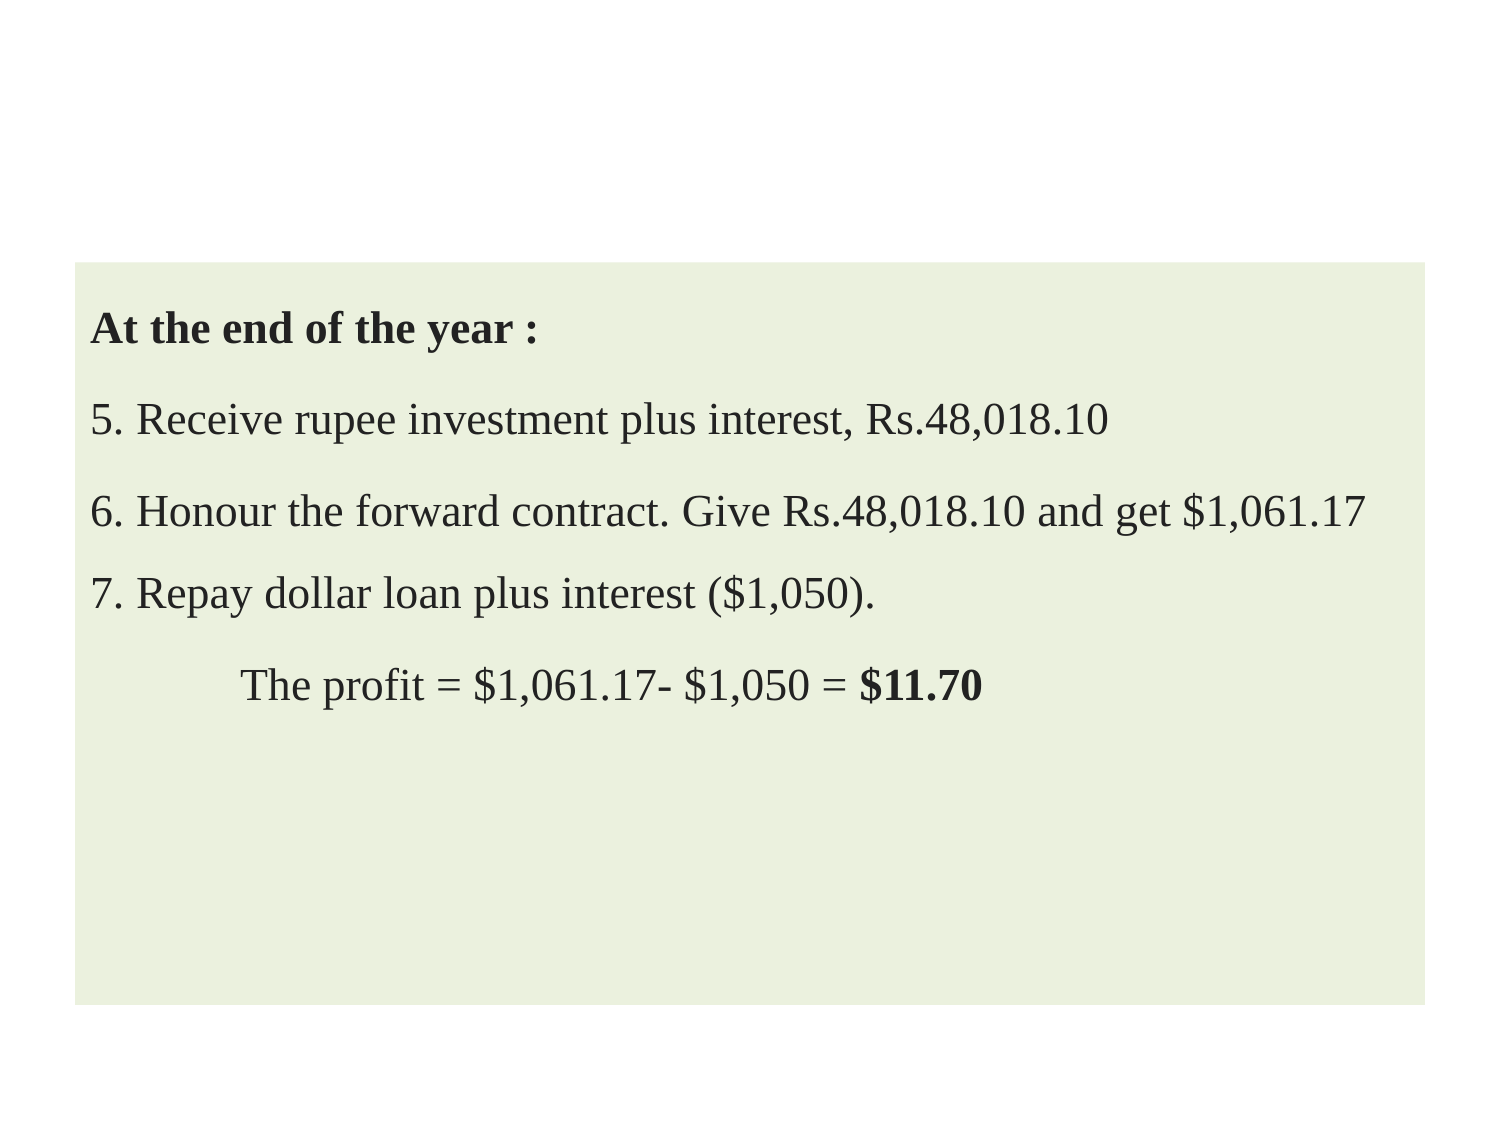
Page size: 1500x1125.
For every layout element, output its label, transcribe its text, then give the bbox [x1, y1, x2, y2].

list At the end of the year : 5. Receive rupee investment plus interest, Rs.48,018.10 6. Honour the forward contract. Give Rs.48,018.10 and get $1,061.17 7. Repay dollar loan plus interest ($1,050). The profit = $1,061.17- $1,050 = $11.70 [75, 262, 1425, 1005]
